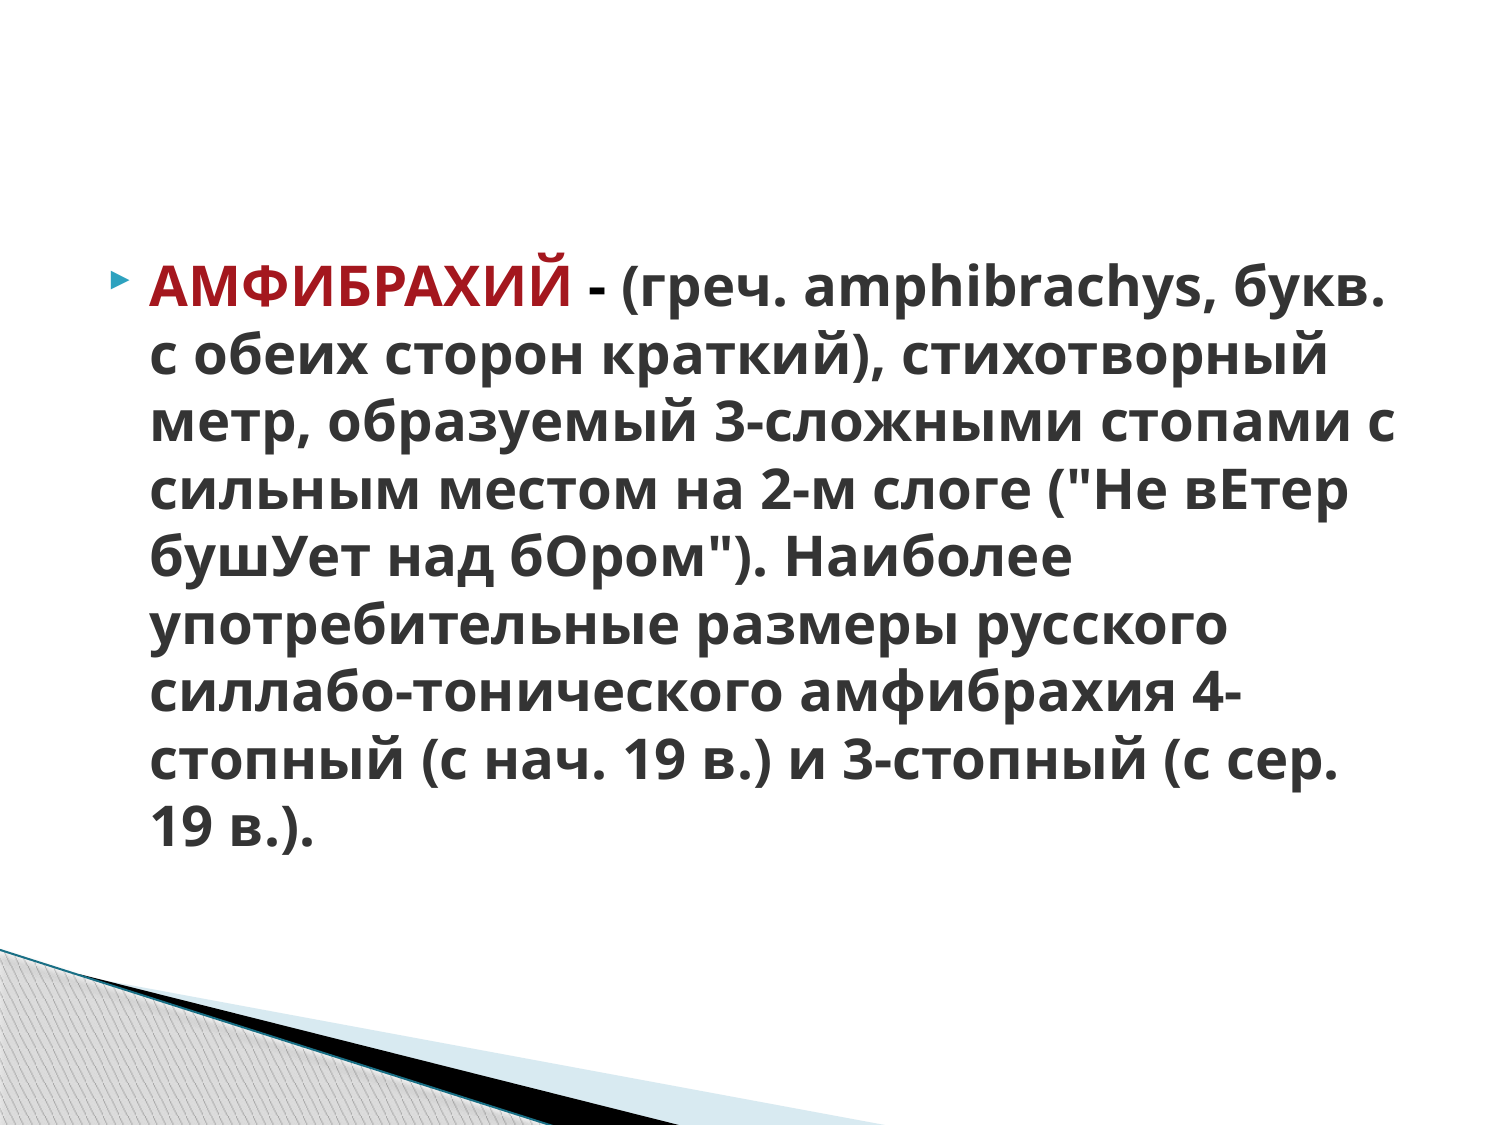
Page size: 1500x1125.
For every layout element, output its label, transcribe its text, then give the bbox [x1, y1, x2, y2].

list АМФИБРАХИЙ - (греч. amphibrachys, букв. с обеих сторон краткий), стихотворный метр, образуемый 3-сложными стопами с сильным местом на 2-м слоге ("Не вЕтер бушУет над бОром"). Наиболее употребительные размеры русского силлабо-тонического амфибрахия 4-стопный (с нач. 19 в.) и 3-стопный (с сер. 19 в.). [75, 243, 1425, 986]
